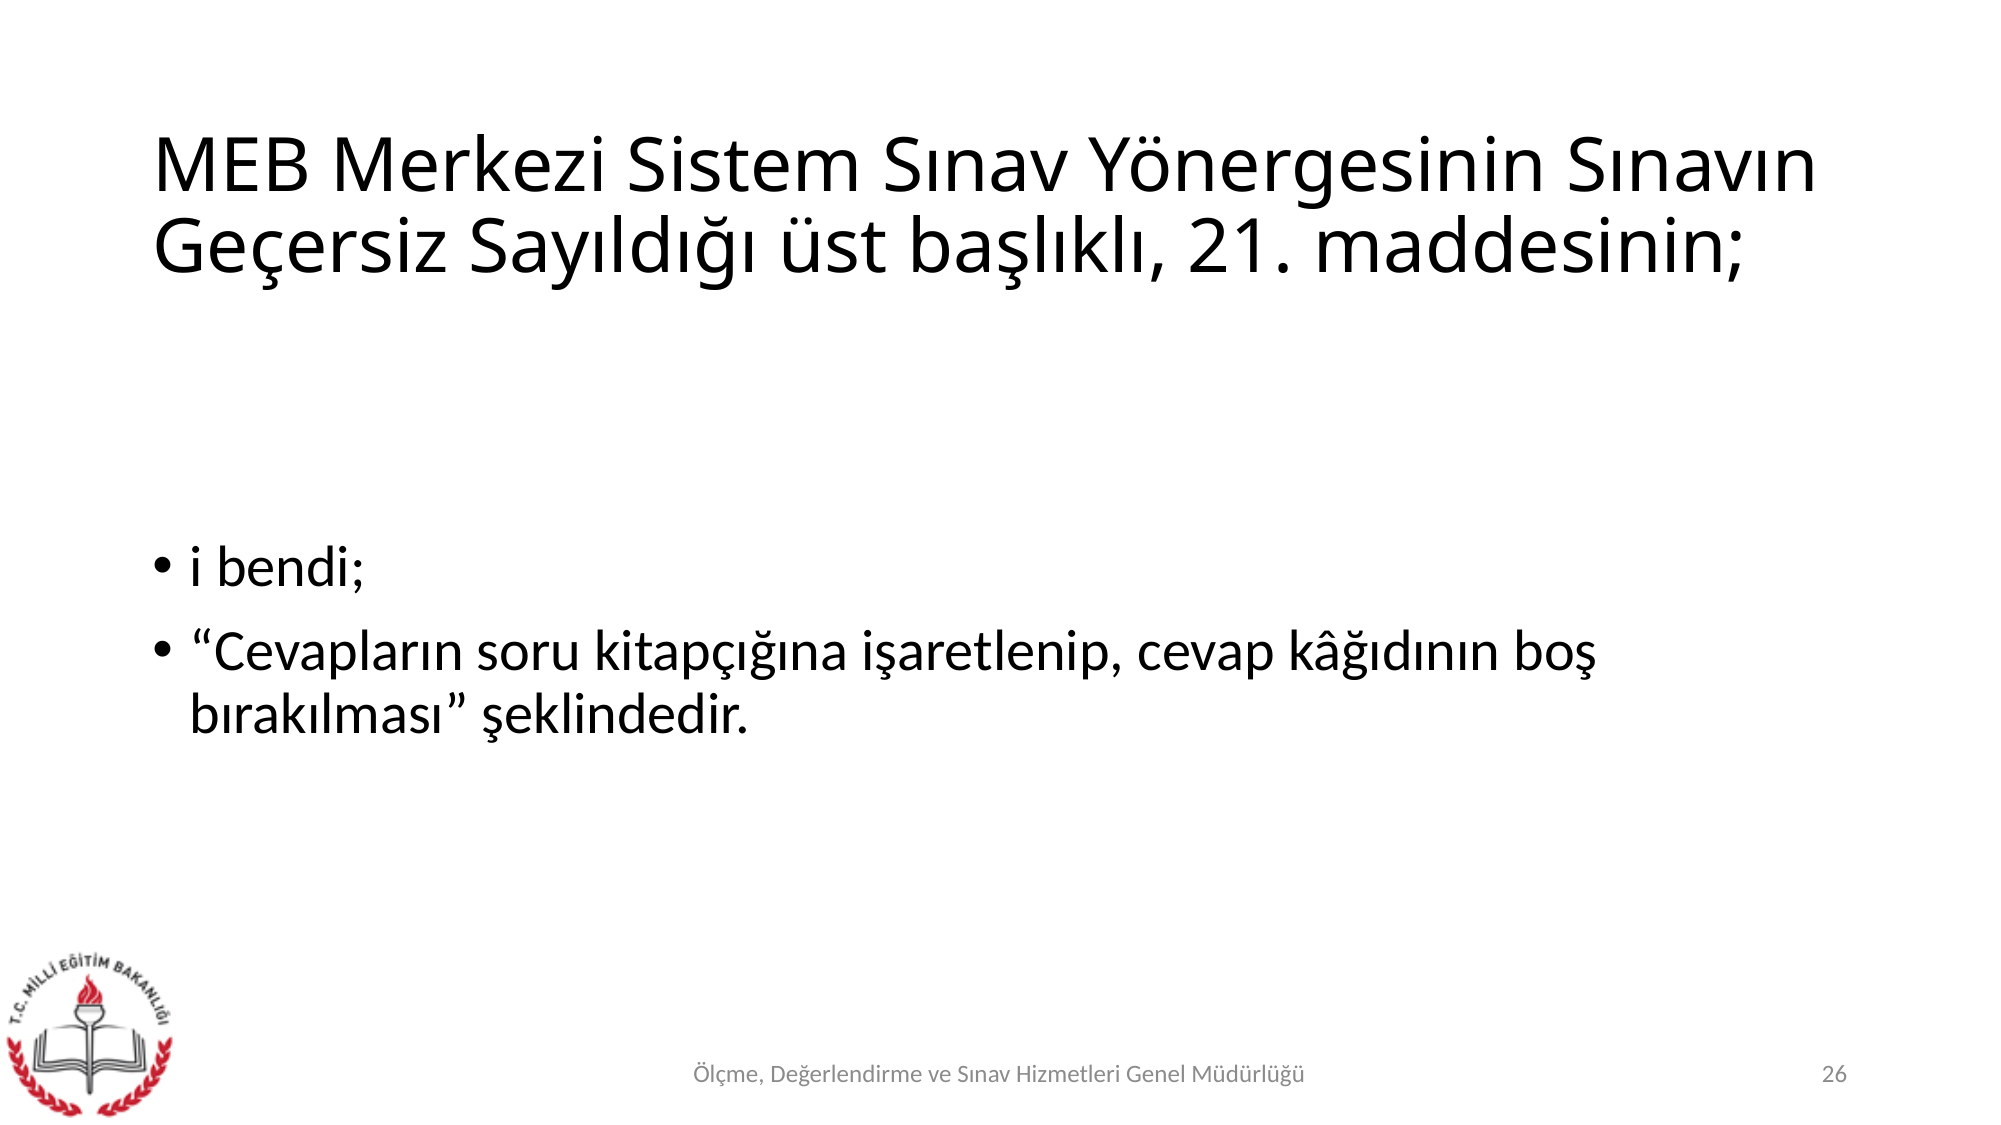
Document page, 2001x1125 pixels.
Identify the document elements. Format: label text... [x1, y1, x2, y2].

picture [0, 947, 178, 1125]
list i bendi; “Cevapların soru kitapçığına işaretlenip, cevap kâğıdının boş bırakılması” şeklindedir. [137, 437, 1863, 1014]
title MEB Merkezi Sistem Sınav Yönergesinin Sınavın Geçersiz Sayıldığı üst başlıklı, 21. maddesinin; [137, 59, 1863, 356]
footer Ölçme, Değerlendirme ve Sınav Hizmetleri Genel Müdürlüğü [662, 1042, 1338, 1103]
slide_number 26 [1412, 1042, 1863, 1103]
